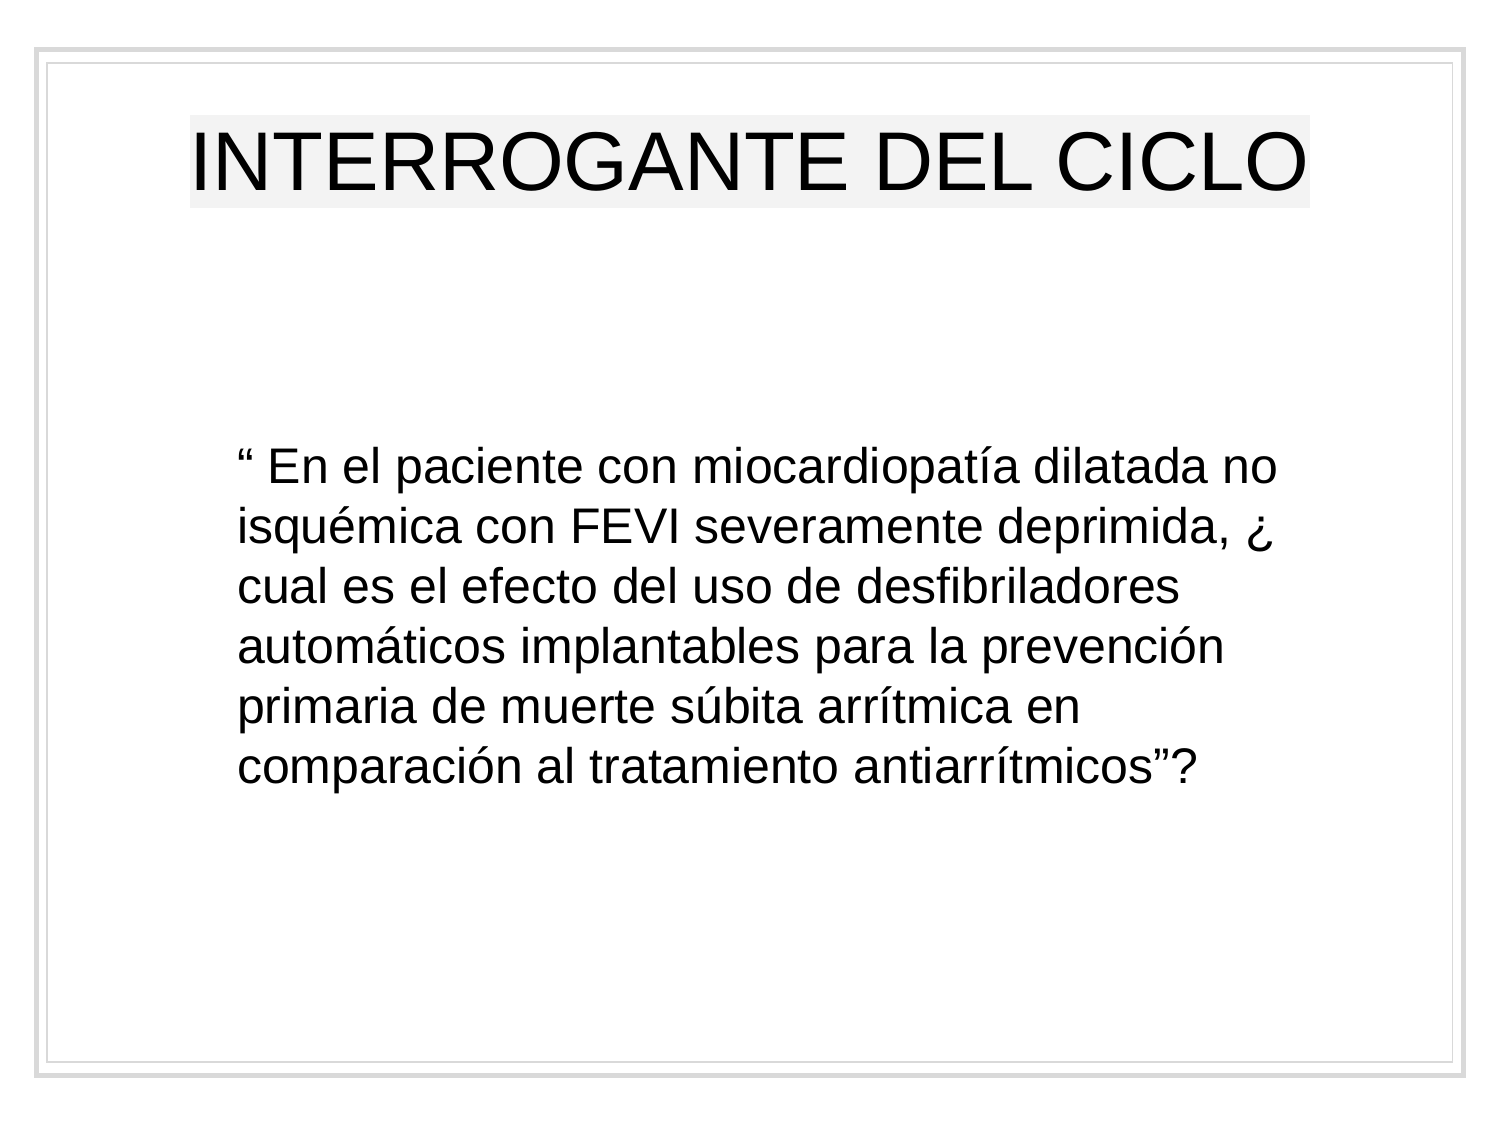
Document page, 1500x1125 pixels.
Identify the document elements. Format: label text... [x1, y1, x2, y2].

list “ En el paciente con miocardiopatía dilatada no isquémica con FEVI severamente deprimida, ¿ cual es el efecto del uso de desfibriladores automáticos implantables para la prevención primaria de muerte súbita arrítmica en comparación al tratamiento antiarrítmicos”? [205, 278, 1295, 950]
title INTERROGANTE DEL CICLO [63, 73, 1437, 241]
